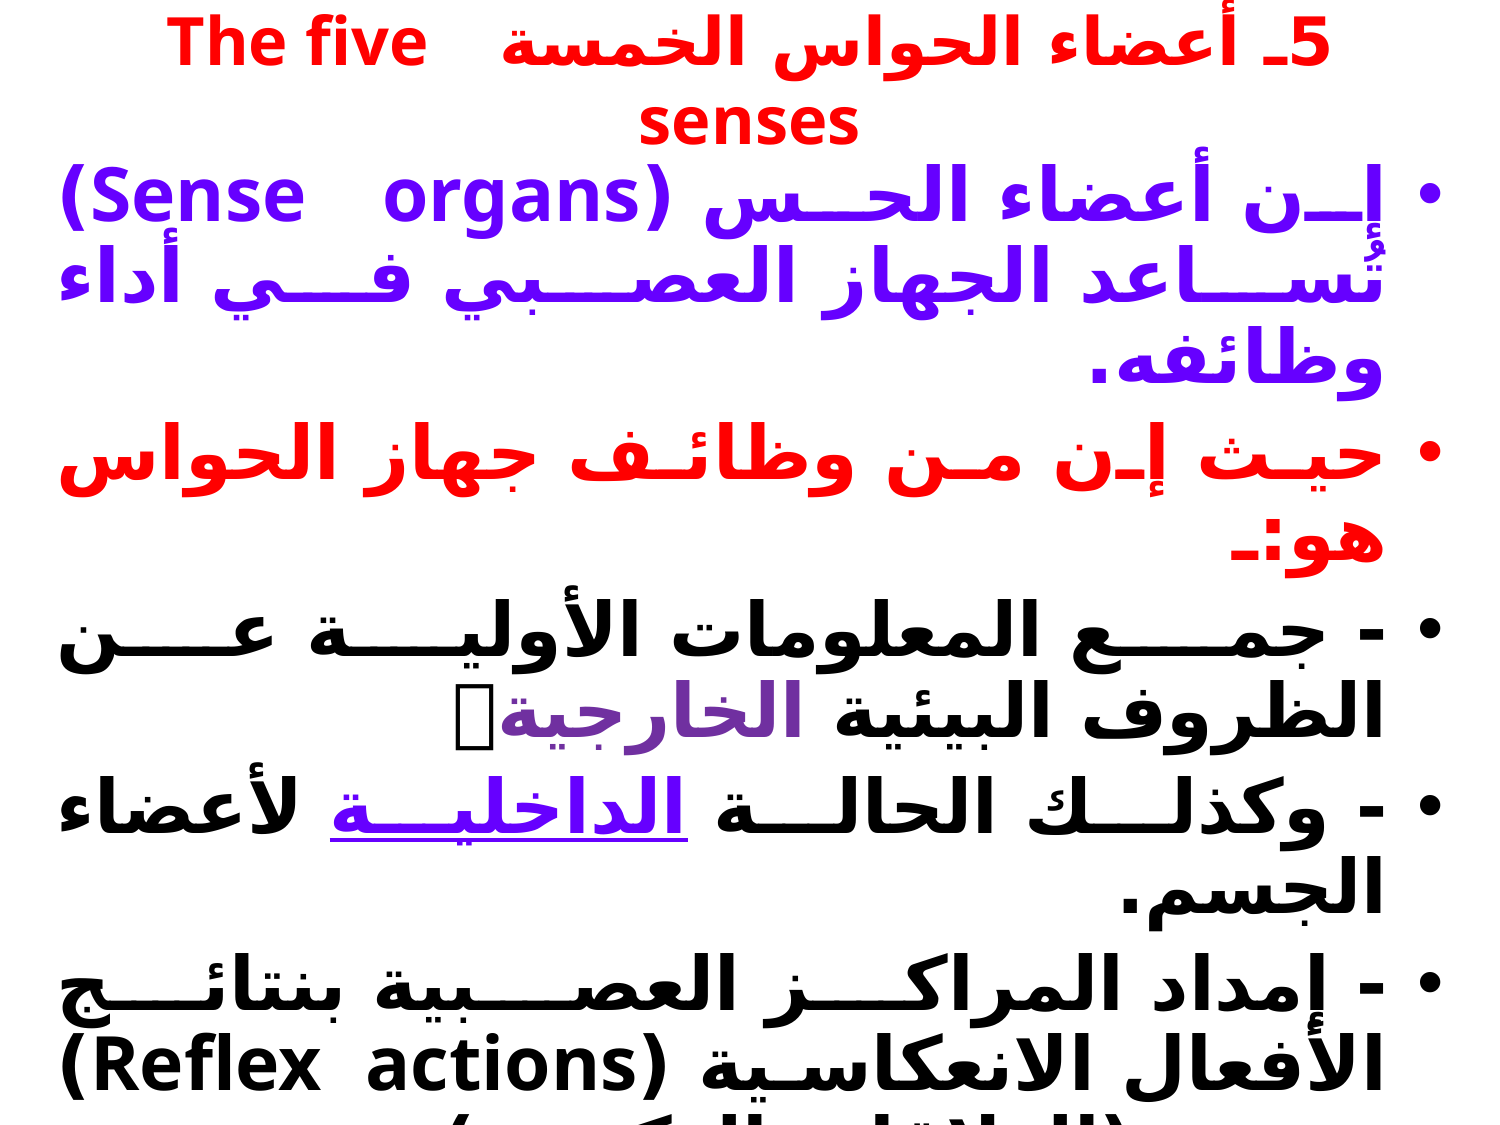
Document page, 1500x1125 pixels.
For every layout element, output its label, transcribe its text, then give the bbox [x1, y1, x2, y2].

list إن أعضاء الحس (Sense organs) تُساعد الجهاز العصبي في أداء وظائفه. حيث إن من وظائف جهاز الحواس هو:ـ - جمع المعلومات الأولية عن الظروف البيئية الخارجية - وكذلك الحالة الداخلية لأعضاء الجسم. - إمداد المراكز العصبية بنتائج الأفعال الانعكاسية (Reflex actions) بمعنى (العلاقات العكسية). [41, 149, 1459, 1083]
title 5ـ أعضاء الحواس الخمسة The five senses [75, 30, 1425, 126]
